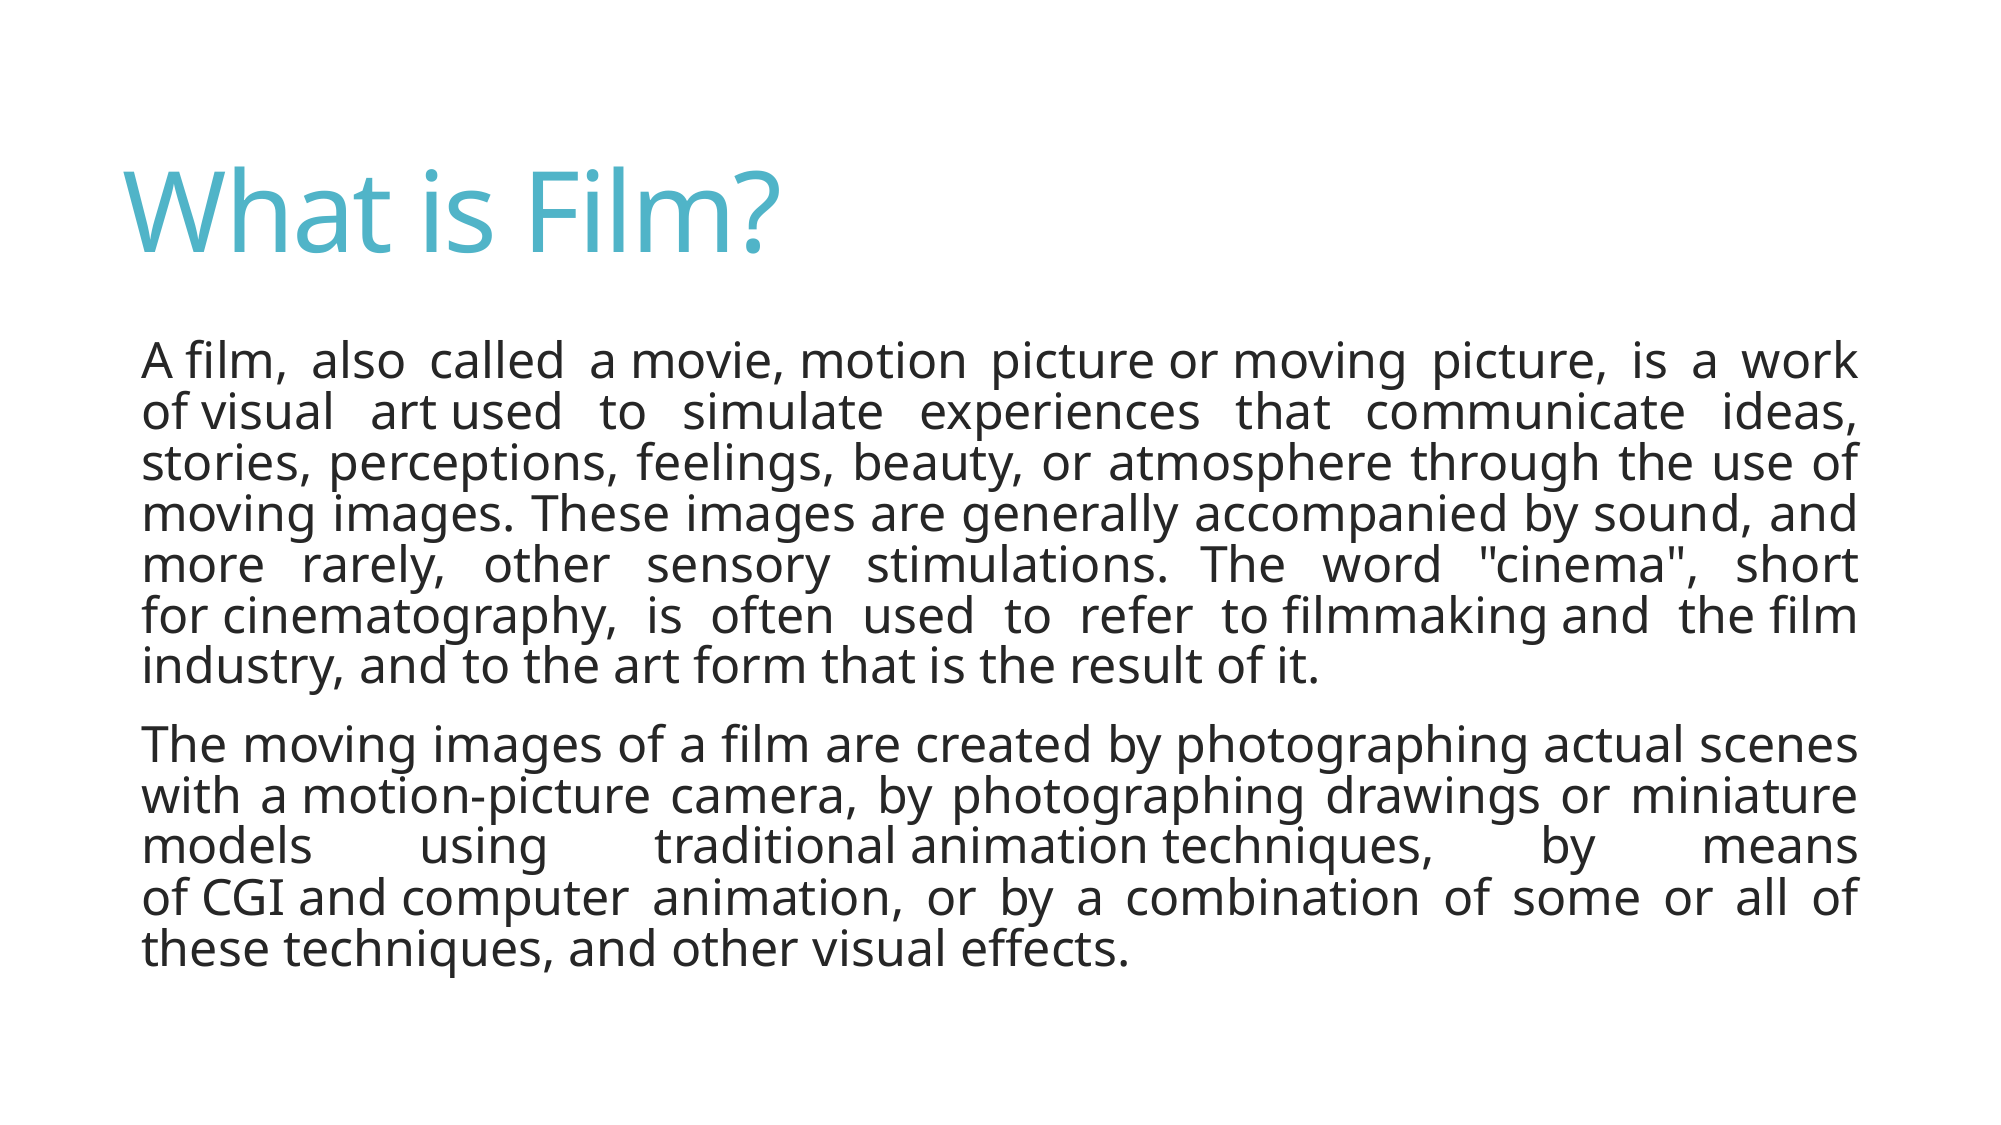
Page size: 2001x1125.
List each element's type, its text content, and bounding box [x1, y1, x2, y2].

list A film, also called a movie, motion picture or moving picture, is a work of visual art used to simulate experiences that communicate ideas, stories, perceptions, feelings, beauty, or atmosphere through the use of moving images. These images are generally accompanied by sound, and more rarely, other sensory stimulations. The word "cinema", short for cinematography, is often used to refer to filmmaking and the film industry, and to the art form that is the result of it. The moving images of a film are created by photographing actual scenes with a motion-picture camera, by photographing drawings or miniature models using traditional animation techniques, by means of CGI and computer animation, or by a combination of some or all of these techniques, and other visual effects. [111, 329, 1876, 948]
title What is Film? [107, 81, 1875, 354]
